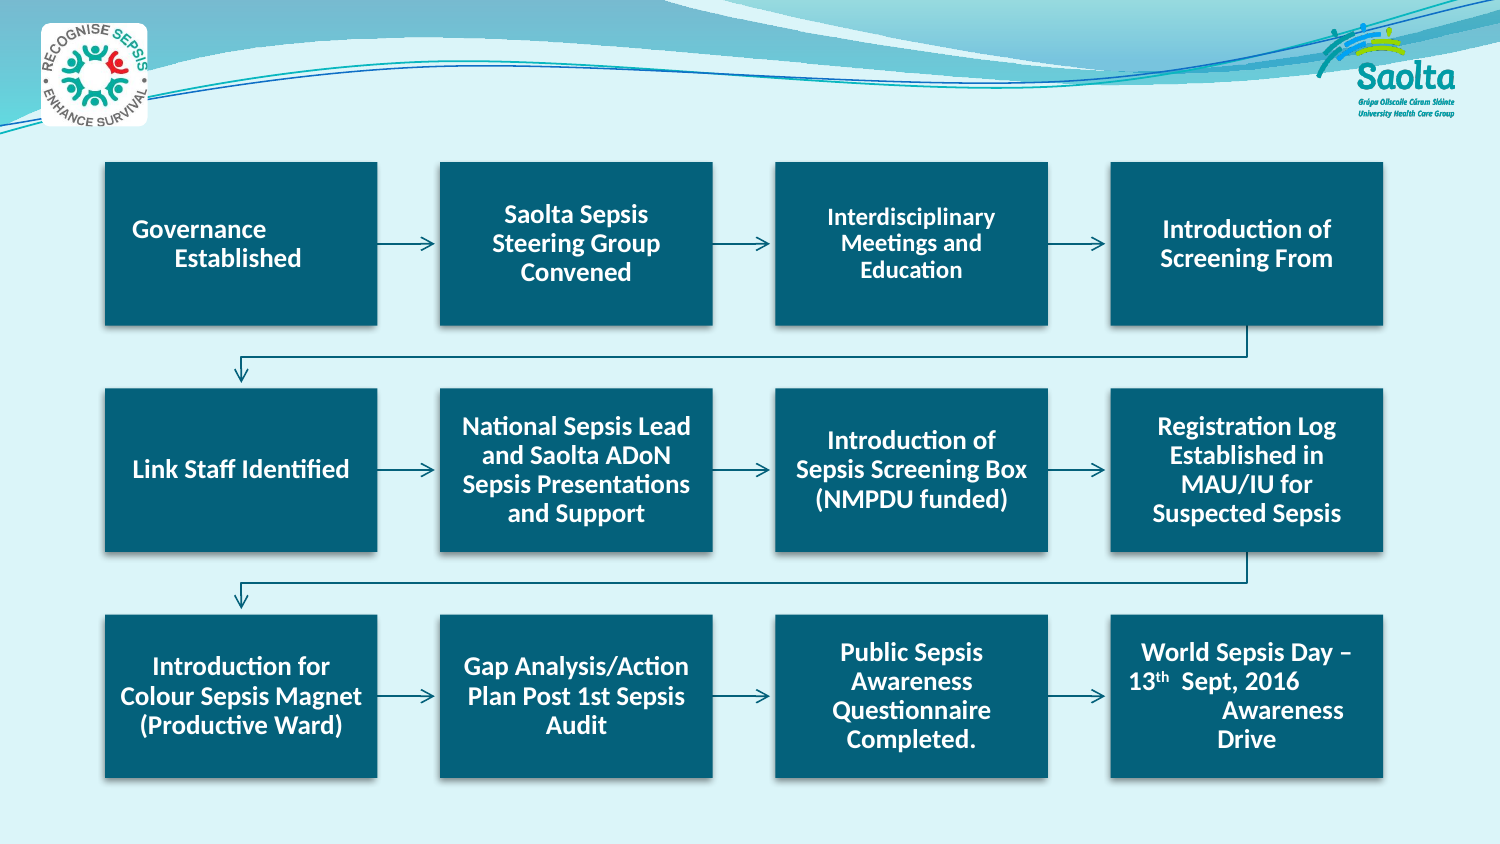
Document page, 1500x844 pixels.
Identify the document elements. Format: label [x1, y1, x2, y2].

picture [1316, 23, 1455, 118]
picture [41, 23, 148, 127]
list [29, 161, 1460, 779]
